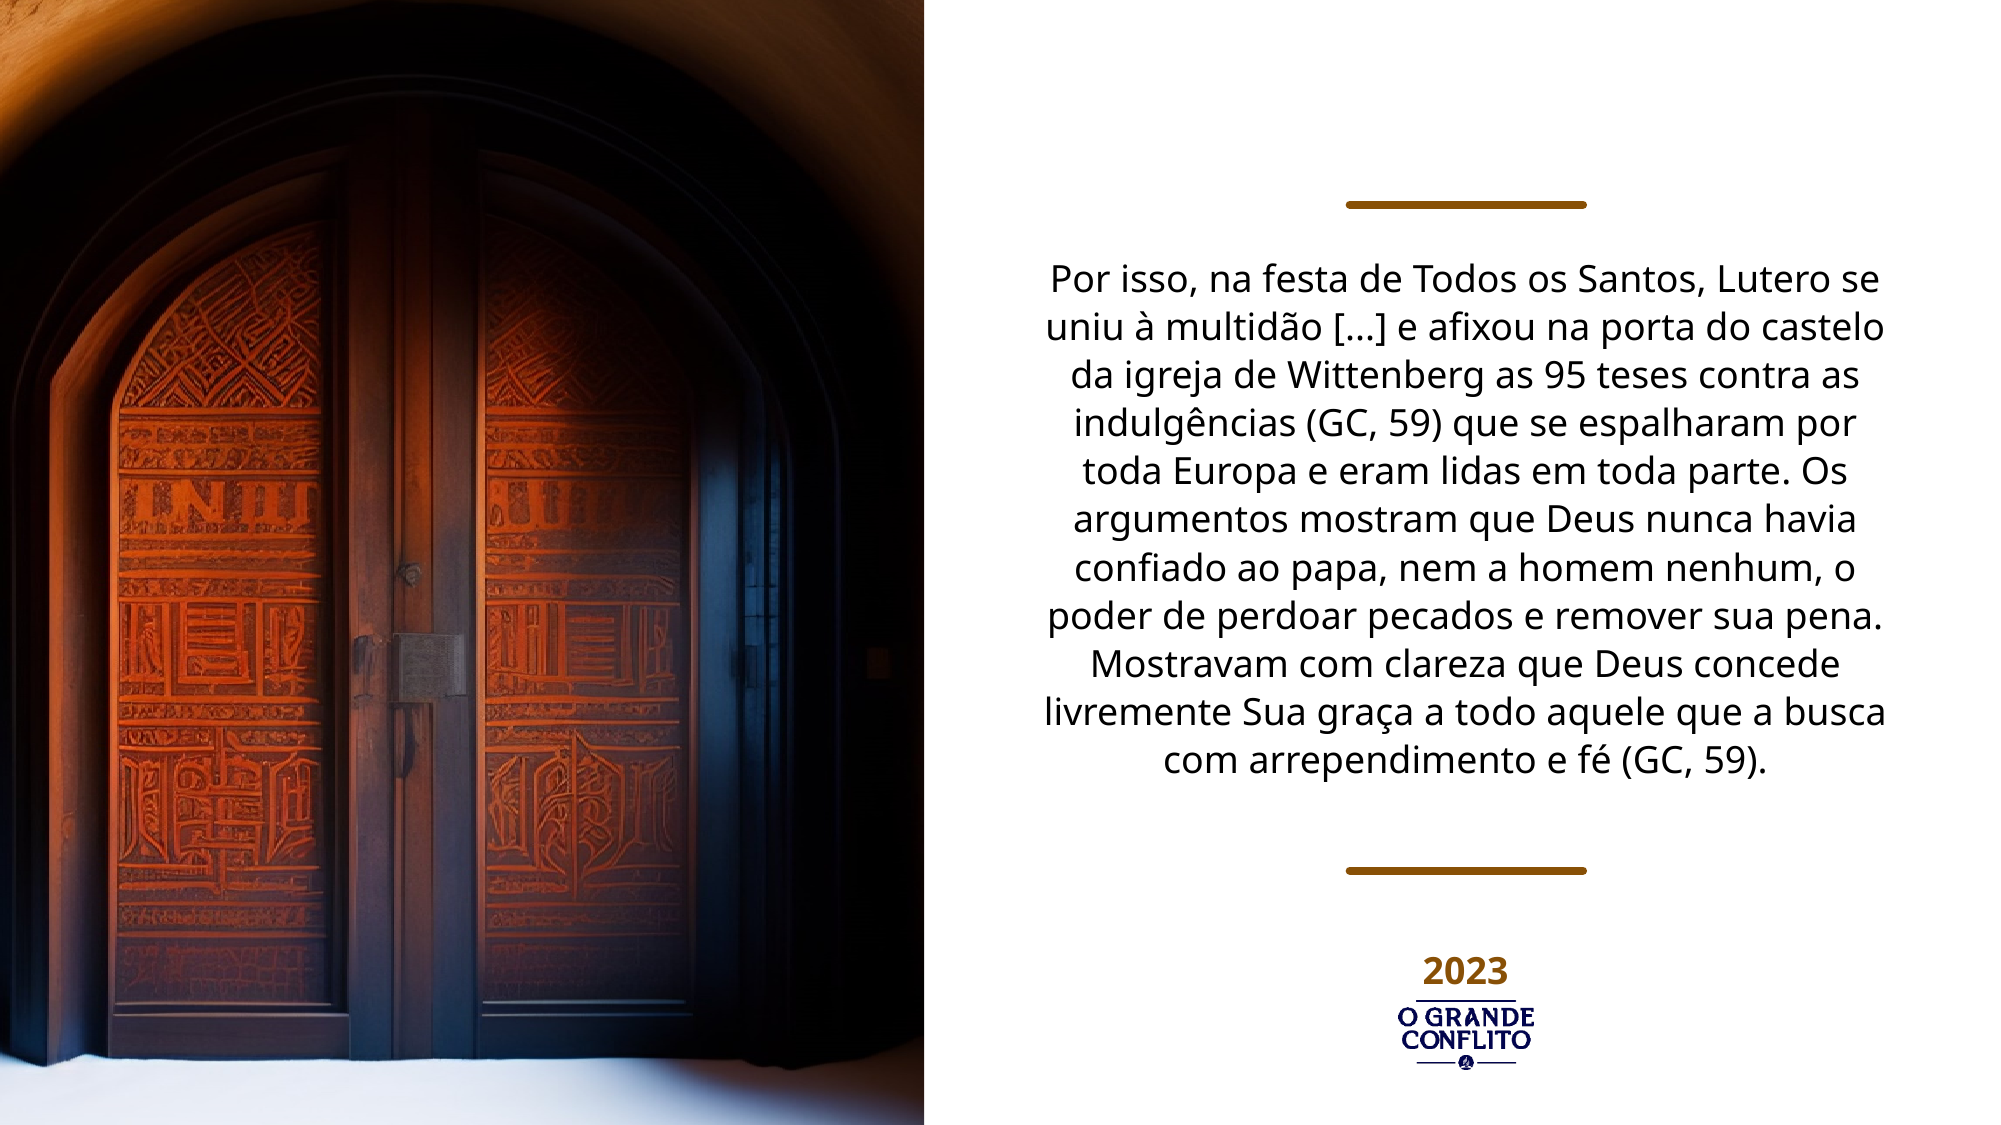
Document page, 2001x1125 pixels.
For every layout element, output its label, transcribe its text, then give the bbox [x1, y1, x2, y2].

text_box Por isso, na festa de Todos os Santos, Lutero se uniu à multidão [...] e afixou na porta do castelo da igreja de Wittenberg as 95 teses contra as indulgências (GC, 59) que se espalharam por toda Europa e eram lidas em toda parte. Os argumentos mostram que Deus nunca havia confiado ao papa, nem a homem nenhum, o poder de perdoar pecados e remover sua pena. Mostravam com clareza que Deus concede livremente Sua graça a todo aquele que a busca com arrependimento e fé (GC, 59). [1027, 244, 1904, 789]
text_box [1398, 939, 1535, 1070]
picture [0, 0, 925, 1125]
